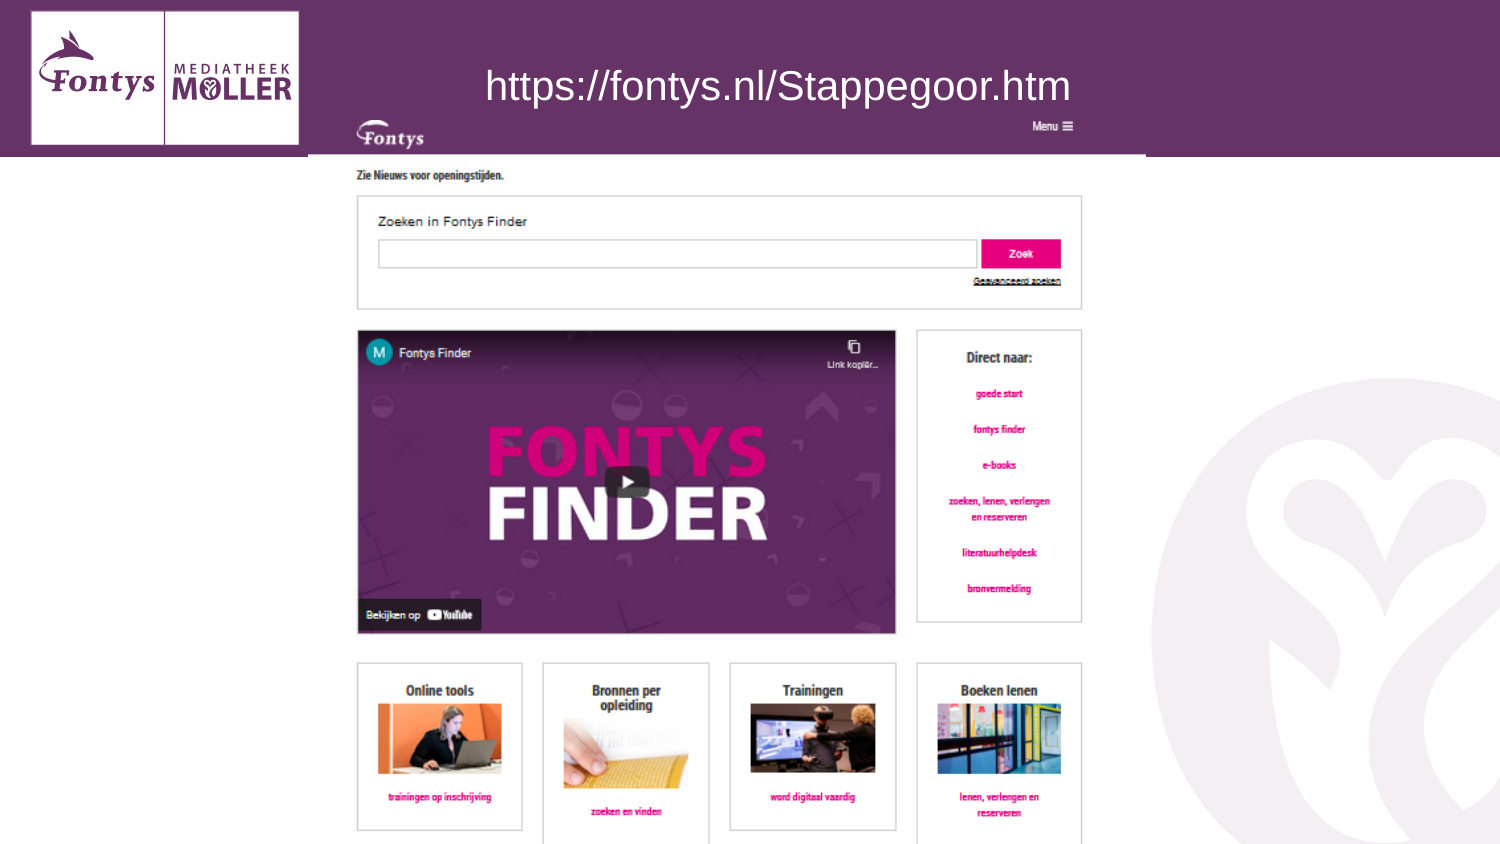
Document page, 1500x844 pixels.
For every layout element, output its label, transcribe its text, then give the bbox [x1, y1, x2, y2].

text_box https://fontys.nl/Stappegoor.htm [470, 51, 1087, 116]
picture [308, 120, 1500, 844]
picture [30, 10, 300, 146]
